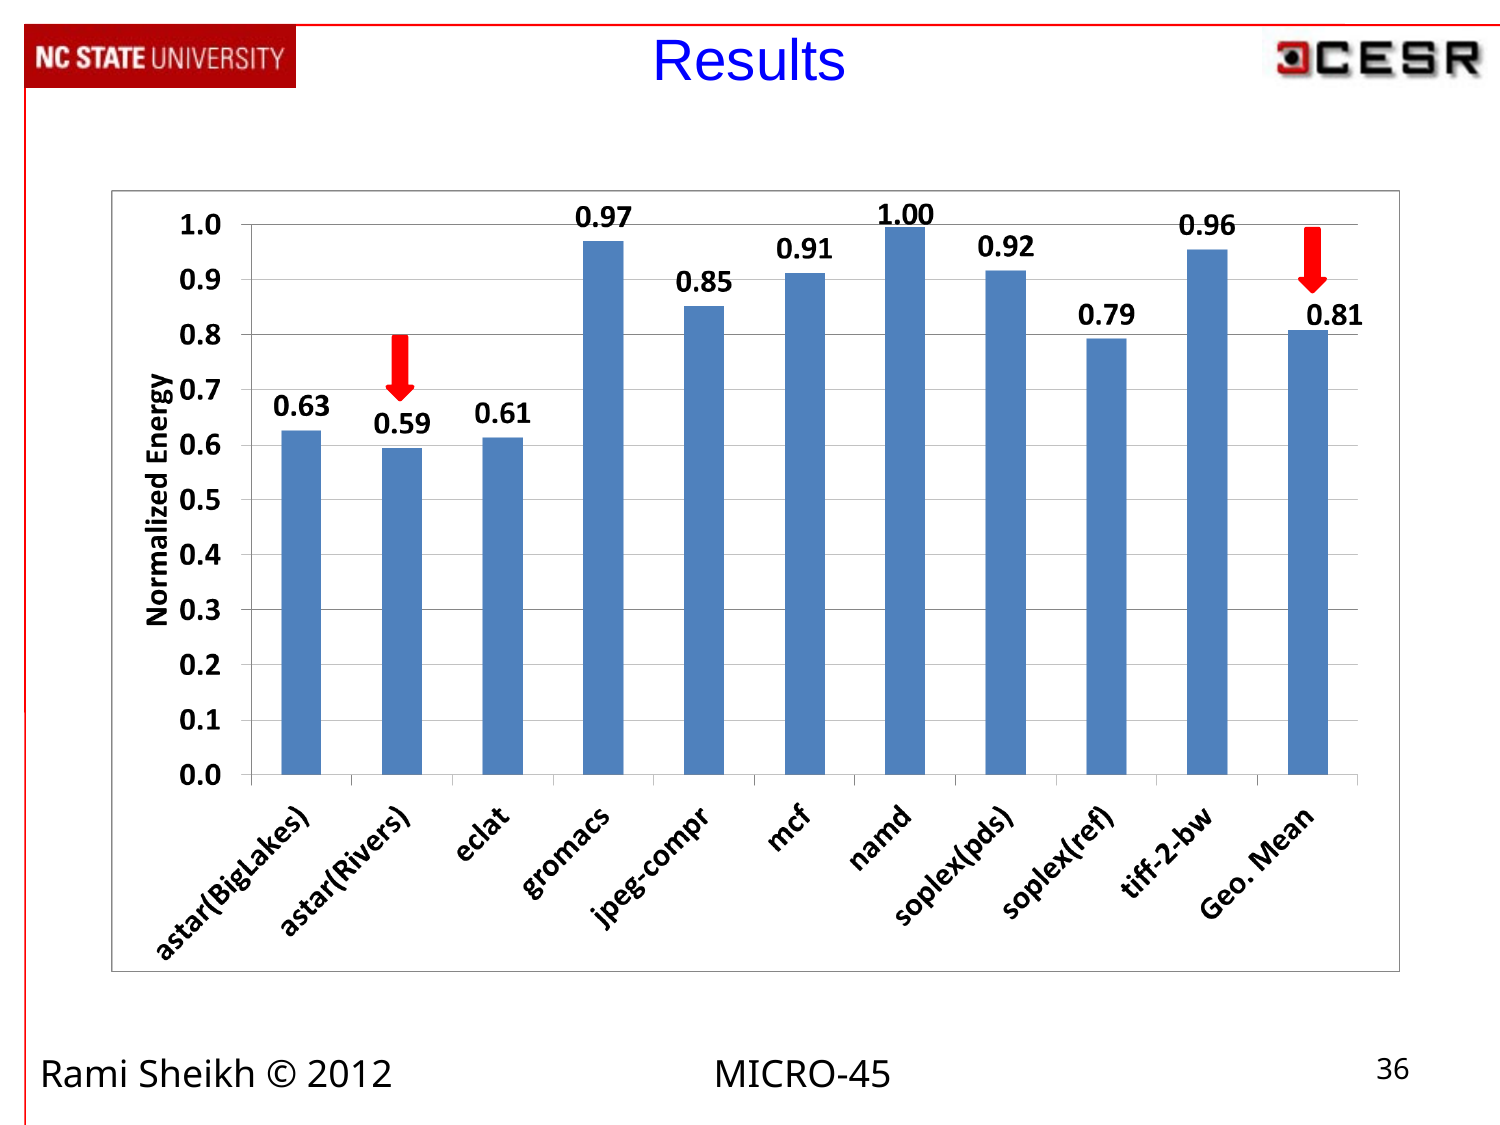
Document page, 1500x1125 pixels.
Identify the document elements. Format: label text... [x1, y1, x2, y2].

text_box Results [74, 14, 1425, 99]
footer Rami Sheikh © 2012 MICRO-45 [24, 1042, 1325, 1103]
picture [24, 24, 74, 88]
picture [1425, 27, 1500, 88]
slide_number 36 [1337, 1042, 1425, 1103]
picture [111, 190, 1401, 972]
